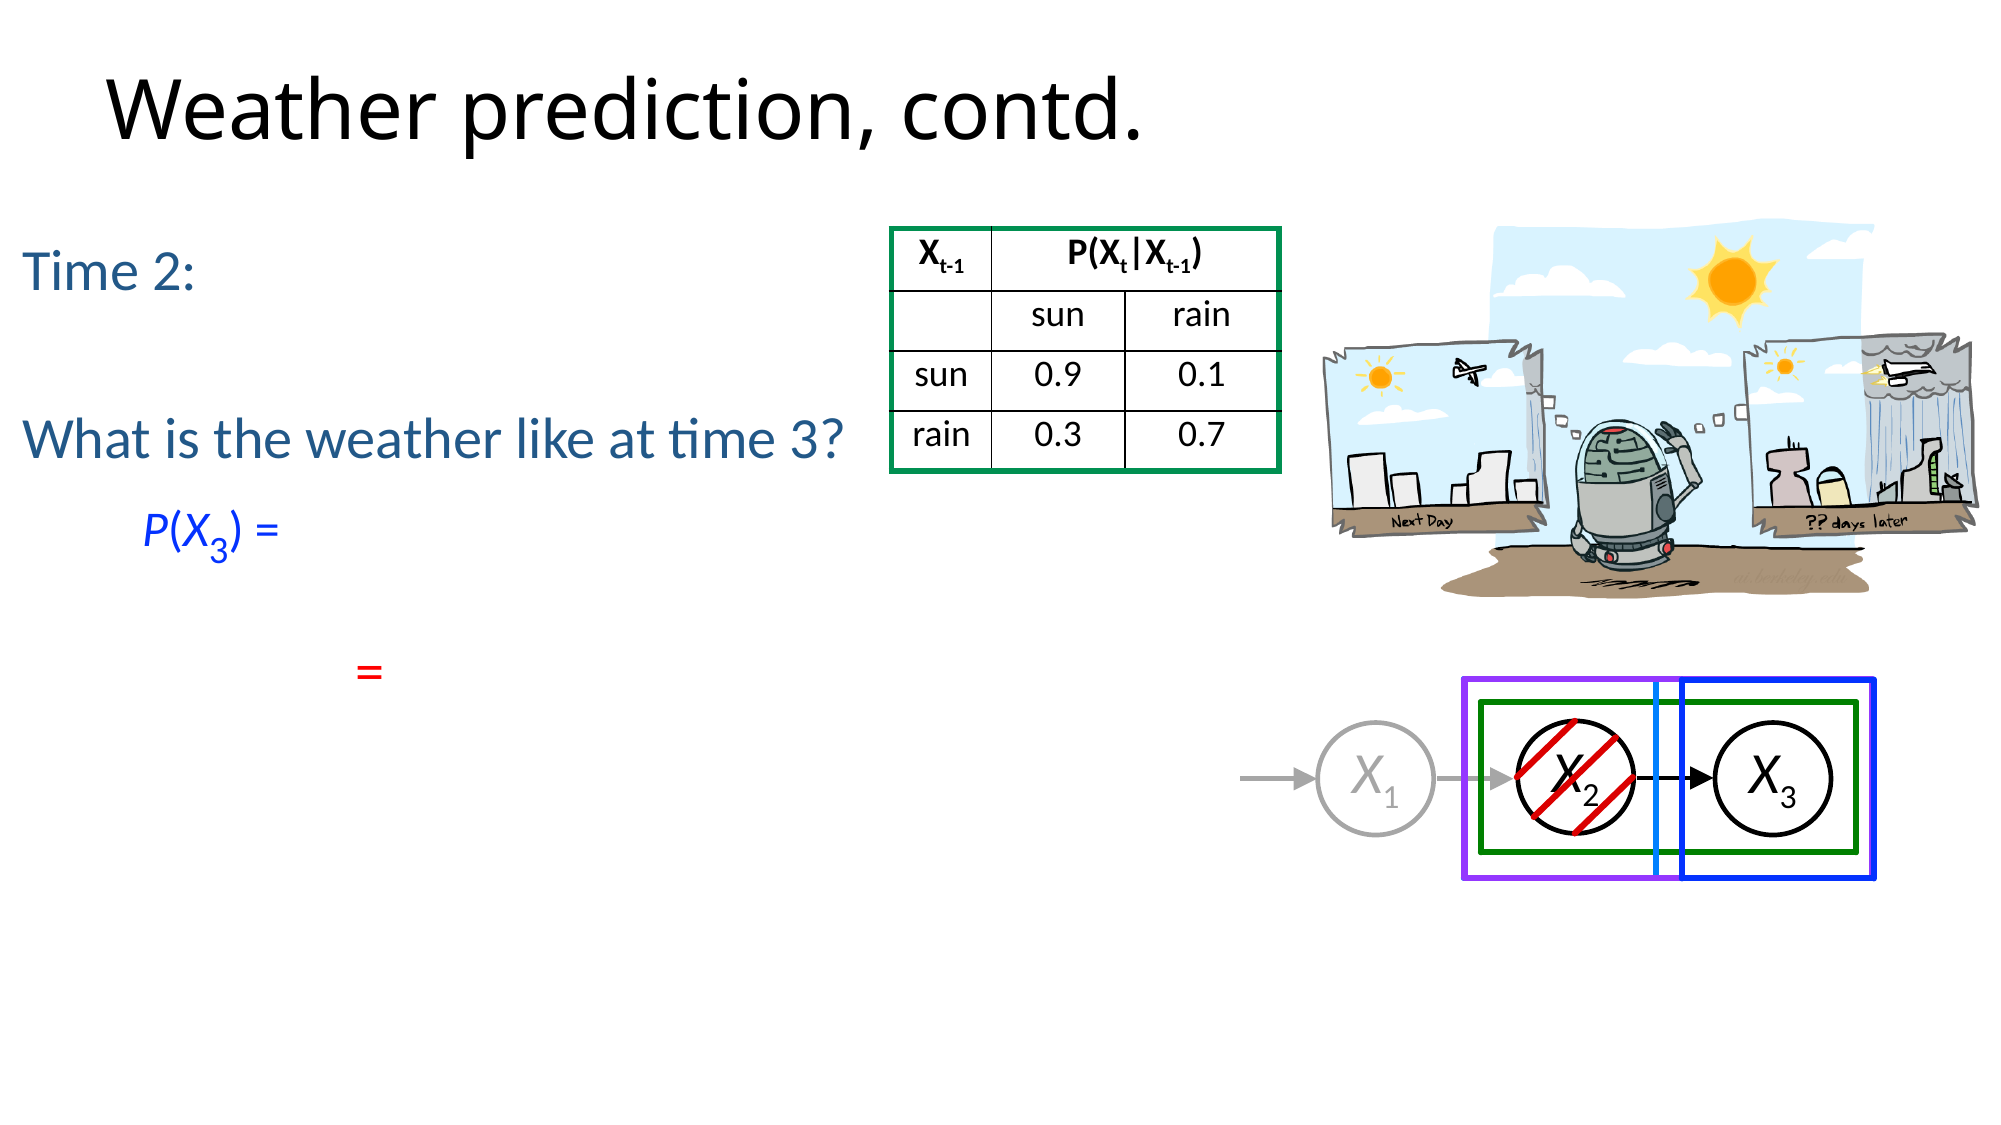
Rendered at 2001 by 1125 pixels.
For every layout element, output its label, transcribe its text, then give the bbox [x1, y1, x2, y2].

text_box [1464, 679, 1681, 878]
table_header P(Xt|Xt-1) [992, 231, 1276, 290]
table_cell sun [894, 352, 991, 410]
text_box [1681, 679, 1874, 879]
table_cell 0.9 [992, 352, 1124, 410]
table_cell rain [1126, 292, 1276, 350]
table_header Xt-1 [894, 231, 991, 290]
table_cell 0.3 [992, 412, 1124, 468]
table_cell rain [894, 412, 991, 468]
picture [1314, 193, 1986, 605]
table_cell 0.7 [1126, 412, 1276, 468]
text_box X1 [1317, 722, 1434, 836]
title Weather prediction, contd. [90, 60, 1816, 164]
table_cell sun [992, 292, 1124, 350]
table_cell [894, 292, 991, 350]
table_cell 0.1 [1126, 352, 1276, 410]
